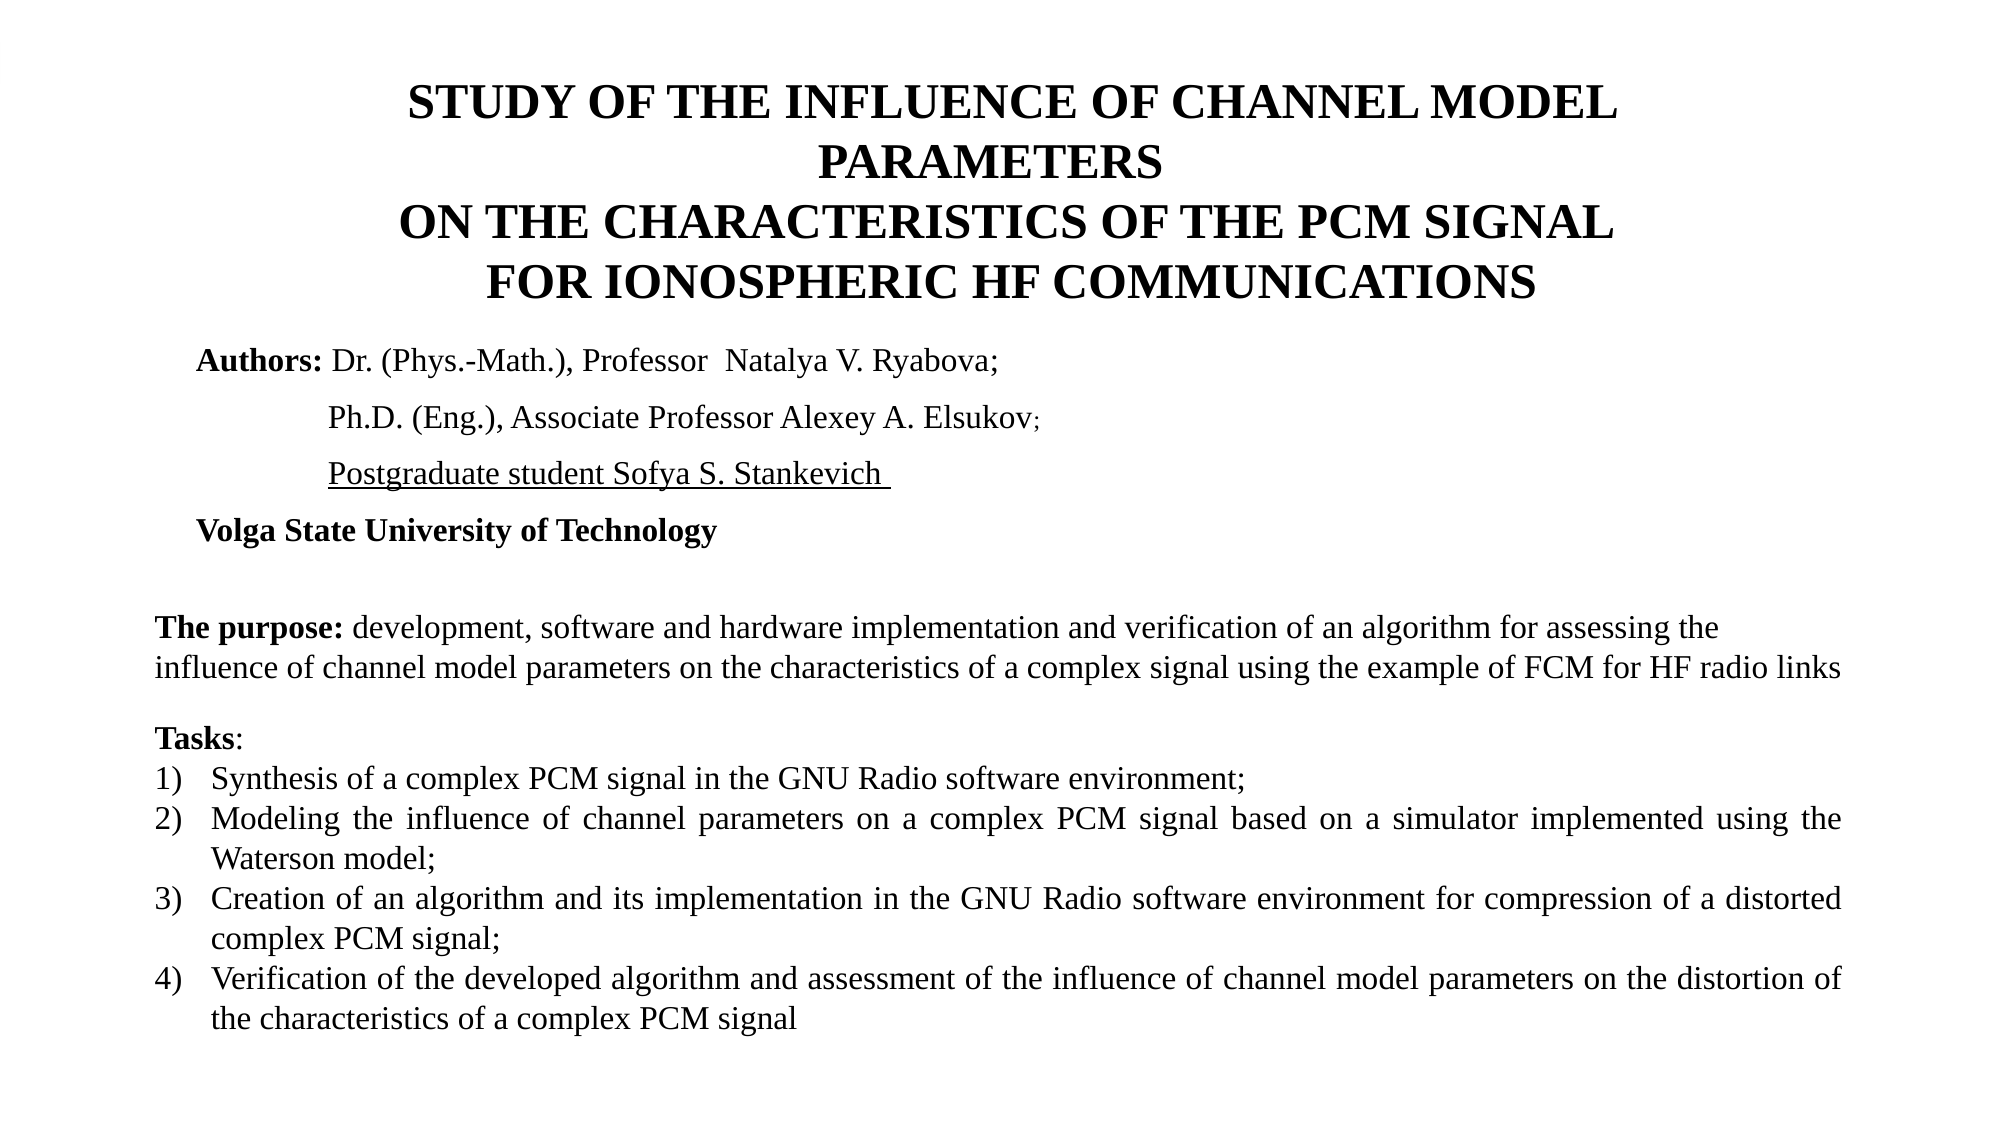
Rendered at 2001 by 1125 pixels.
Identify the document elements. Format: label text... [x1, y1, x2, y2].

text_box STUDY OF THE INFLUENCE OF CHANNEL MODEL PARAMETERS ON THE CHARACTERISTICS OF THE PCM SIGNAL FOR IONOSPHERIC HF COMMUNICATIONS [192, 90, 1802, 279]
subtitle Authors: Dr. (Phys.-Math.), Professor Natalya V. Ryabova; Ph.D. (Eng.), Associate Professor Alexey A. Elsukov; Postgraduate student Sofya S. Stankevich Volga State University of Technology The purpose: development, software and hardware implementation and verification of an algorithm for assessing the influence of channel model parameters on the characteristics of a complex signal using the example of FCM for HF radio links Tasks: Synthesis of a complex PCM signal in the GNU Radio software environment; Modeling the influence of channel parameters on a complex PCM signal based on a simulator implemented using the Waterson model; Creation of an algorithm and its implementation in the GNU Radio software environment for compression of a distorted complex PCM signal; Verification of the developed algorithm and assessment of the influence of channel model parameters on the distortion of the characteristics of a complex PCM signal [139, 335, 1861, 1094]
